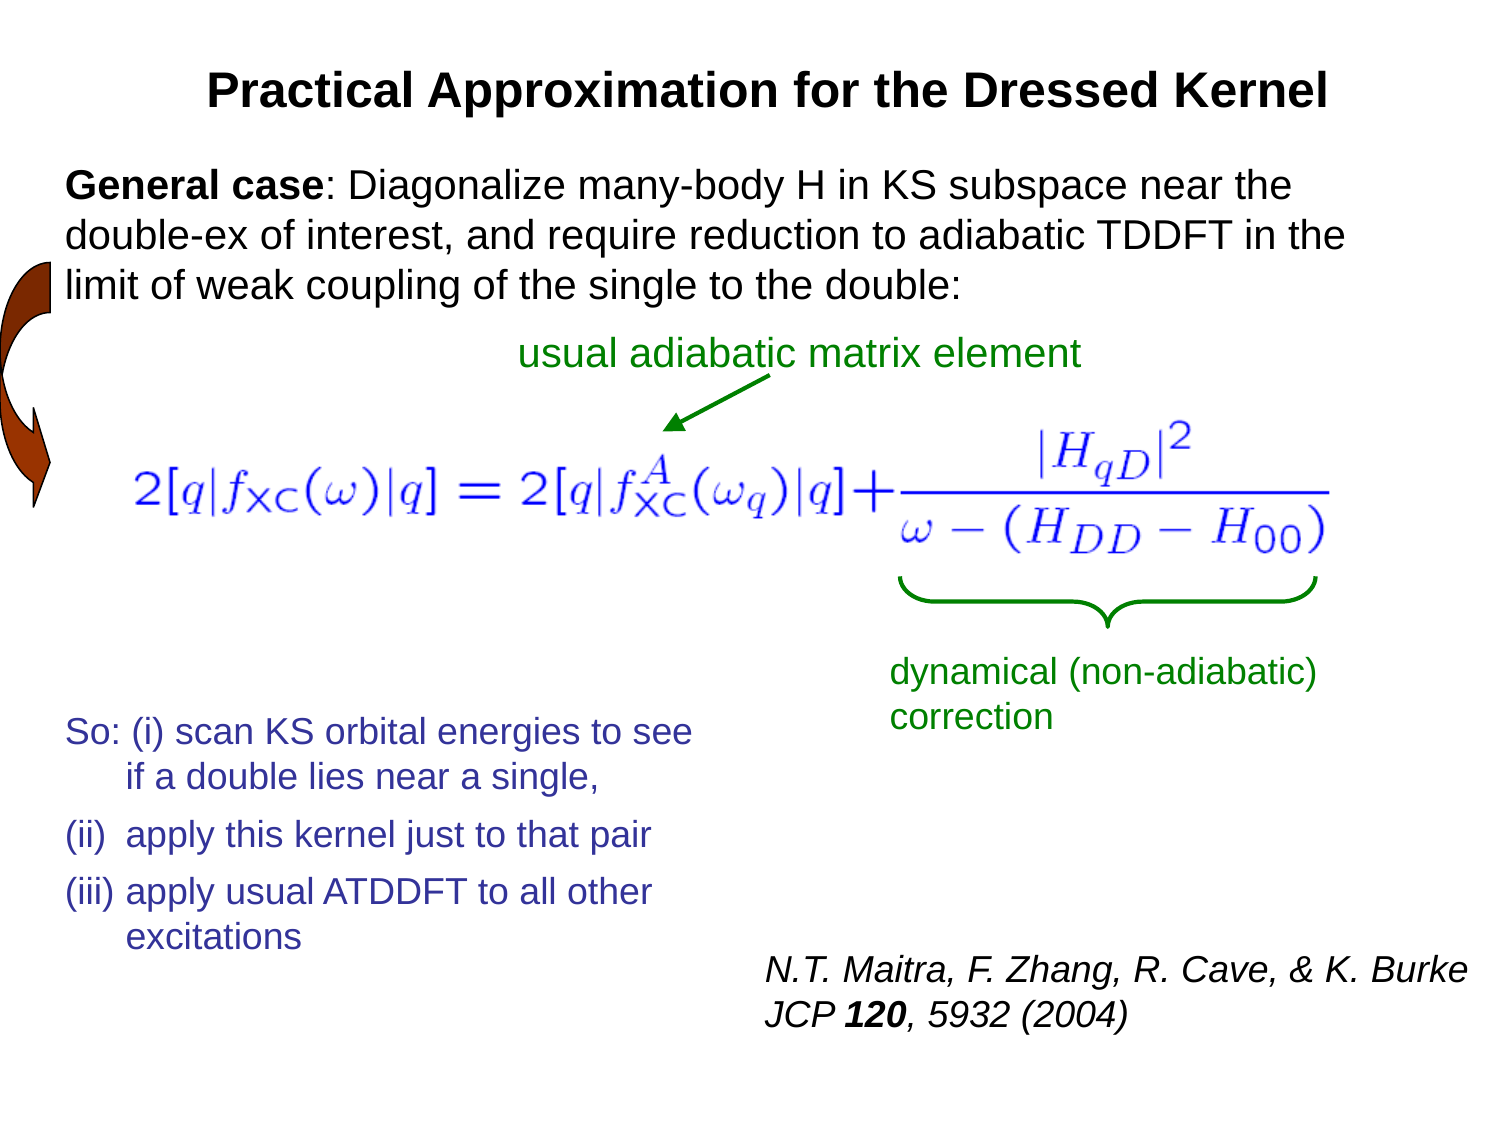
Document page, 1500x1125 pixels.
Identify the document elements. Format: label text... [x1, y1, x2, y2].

text_box General case: Diagonalize many-body H in KS subspace near the double-ex of interest, and require reduction to adiabatic TDDFT in the limit of weak coupling of the single to the double: [50, 149, 1438, 315]
text_box dynamical (non-adiabatic) correction [874, 639, 1373, 744]
text_box [0, 262, 51, 508]
text_box So: (i) scan KS orbital energies to see if a double lies near a single, apply this kernel just to that pair apply usual ATDDFT to all other excitations [49, 699, 725, 965]
picture [124, 399, 1335, 556]
text_box usual adiabatic matrix element [502, 318, 1324, 383]
text_box N.T. Maitra, F. Zhang, R. Cave, & K. Burke JCP 120, 5932 (2004) [749, 937, 1500, 1043]
text_box [899, 576, 1316, 627]
text_box Practical Approximation for the Dressed Kernel [50, 49, 1500, 125]
